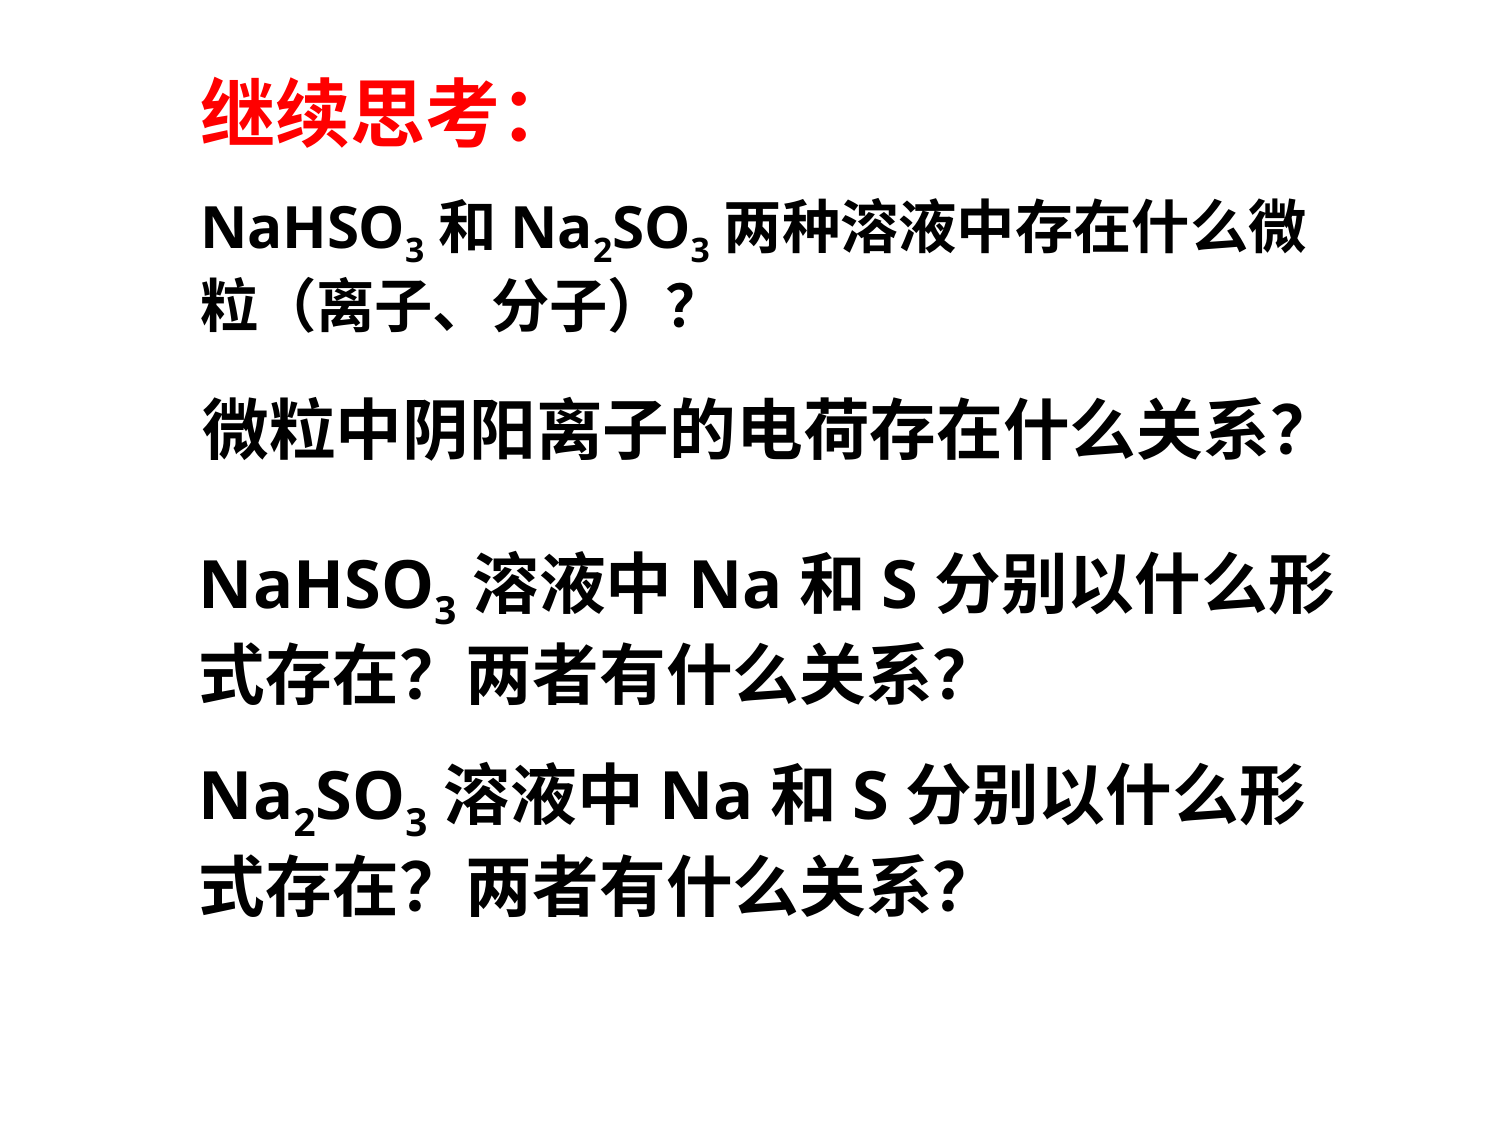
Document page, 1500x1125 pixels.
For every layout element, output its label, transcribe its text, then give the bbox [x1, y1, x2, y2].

text_box NaHSO3溶液中Na和S分别以什么形式存在？两者有什么关系？ [184, 534, 1357, 720]
text_box NaHSO3和Na2SO3两种溶液中存在什么微粒（离子、分子）？ [185, 182, 1367, 347]
text_box 微粒中阴阳离子的电荷存在什么关系？ [187, 380, 1372, 475]
text_box Na2SO3溶液中Na和S分别以什么形式存在？两者有什么关系？ [184, 746, 1357, 932]
text_box 继续思考： [185, 59, 572, 165]
